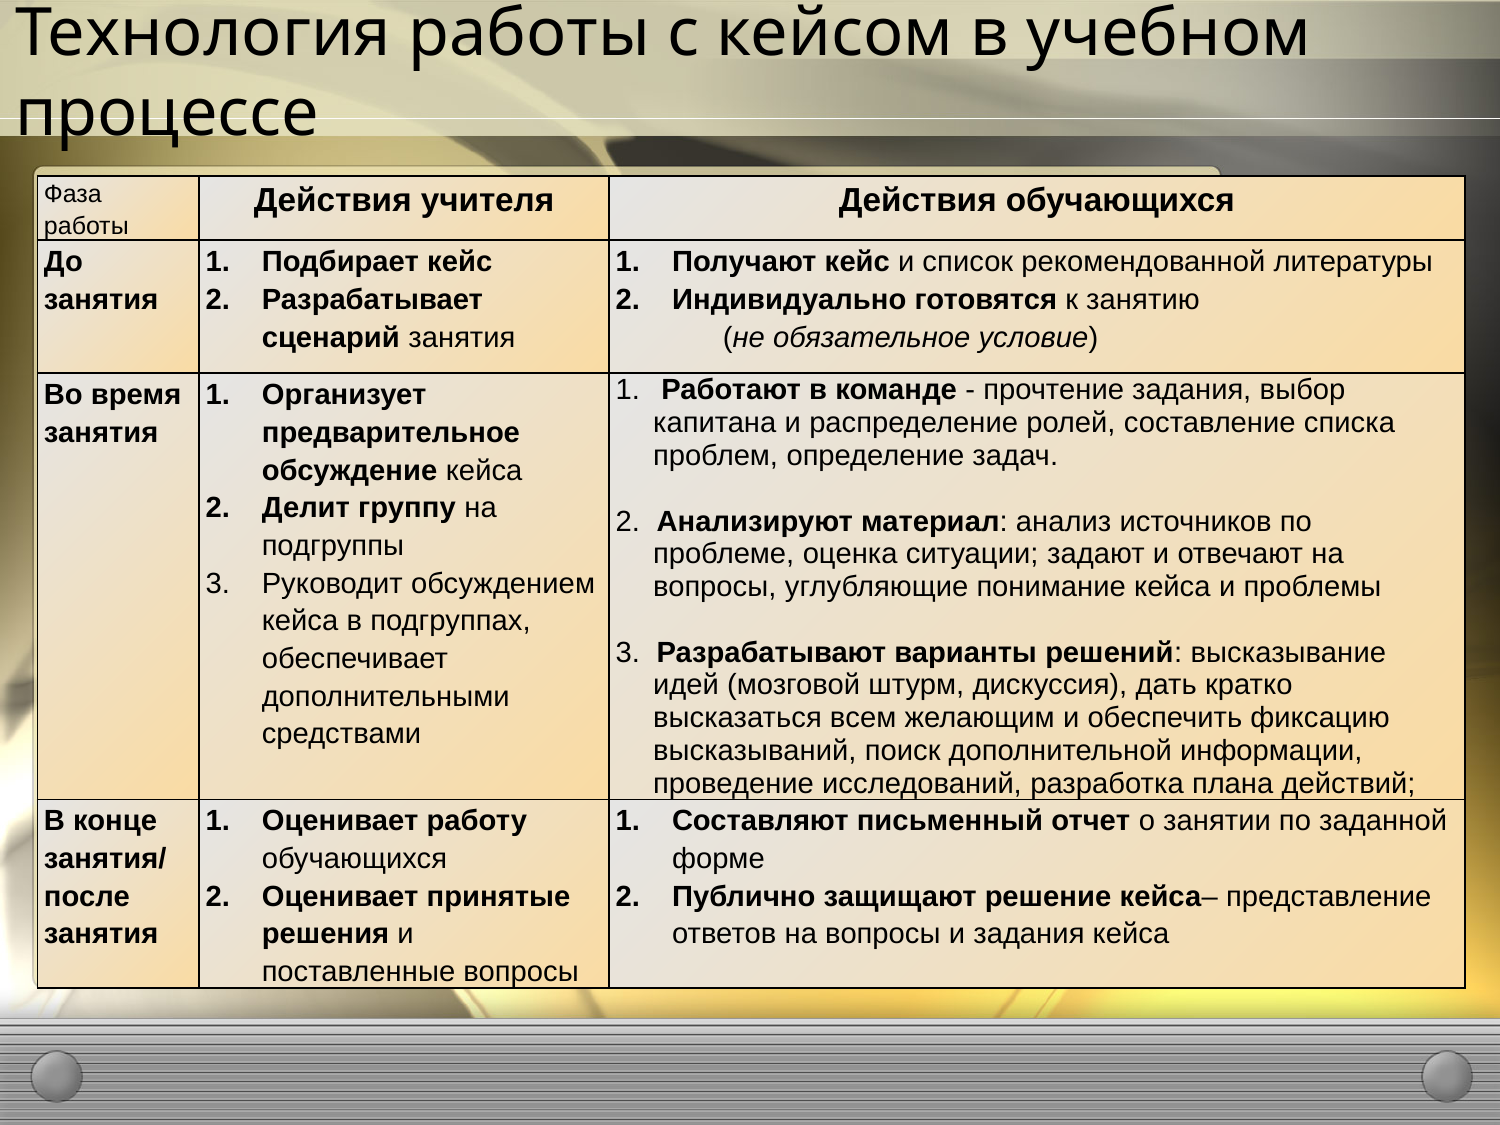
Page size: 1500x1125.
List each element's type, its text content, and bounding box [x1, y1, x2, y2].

table_cell Работают в команде - прочтение задания, выбор капитана и распределение ролей, составление списка проблем, определение задач. 2. Анализируют материал: анализ источников по проблеме, оценка ситуации; задают и отвечают на вопросы, углубляющие понимание кейса и проблемы 3. Разрабатывают варианты решений: высказывание идей (мозговой штурм, дискуссия), дать кратко высказаться всем желающим и обеспечить фиксацию высказываний, поиск дополнительной информации, проведение исследований, разработка плана действий; [610, 374, 1464, 799]
table_cell Получают кейс и список рекомендованной литературы Индивидуально готовятся к занятию (не обязательное условие) [610, 241, 1464, 372]
table_header Фаза работы [38, 177, 198, 239]
table_cell Оценивает работу обучающихся Оценивает принятые решения и поставленные вопросы [200, 800, 608, 987]
title Технология работы с кейсом в учебном процессе [0, 24, 1477, 113]
table_header Действия учителя [200, 177, 608, 239]
table_cell Организует предварительное обсуждение кейса Делит группу на подгруппы Руководит обсуждением кейса в подгруппах, обеспечивает дополнительными средствами [200, 374, 608, 799]
table_cell До занятия [38, 241, 198, 372]
table_cell В конце занятия/ после занятия [38, 800, 198, 987]
table_cell Во время занятия [38, 374, 198, 799]
table_cell Подбирает кейс Разрабатывает сценарий занятия [200, 241, 608, 372]
table_header Действия обучающихся [610, 177, 1464, 239]
picture [0, 0, 1500, 1125]
table_cell Составляют письменный отчет о занятии по заданной форме Публично защищают решение кейса– представление ответов на вопросы и задания кейса [610, 800, 1464, 987]
